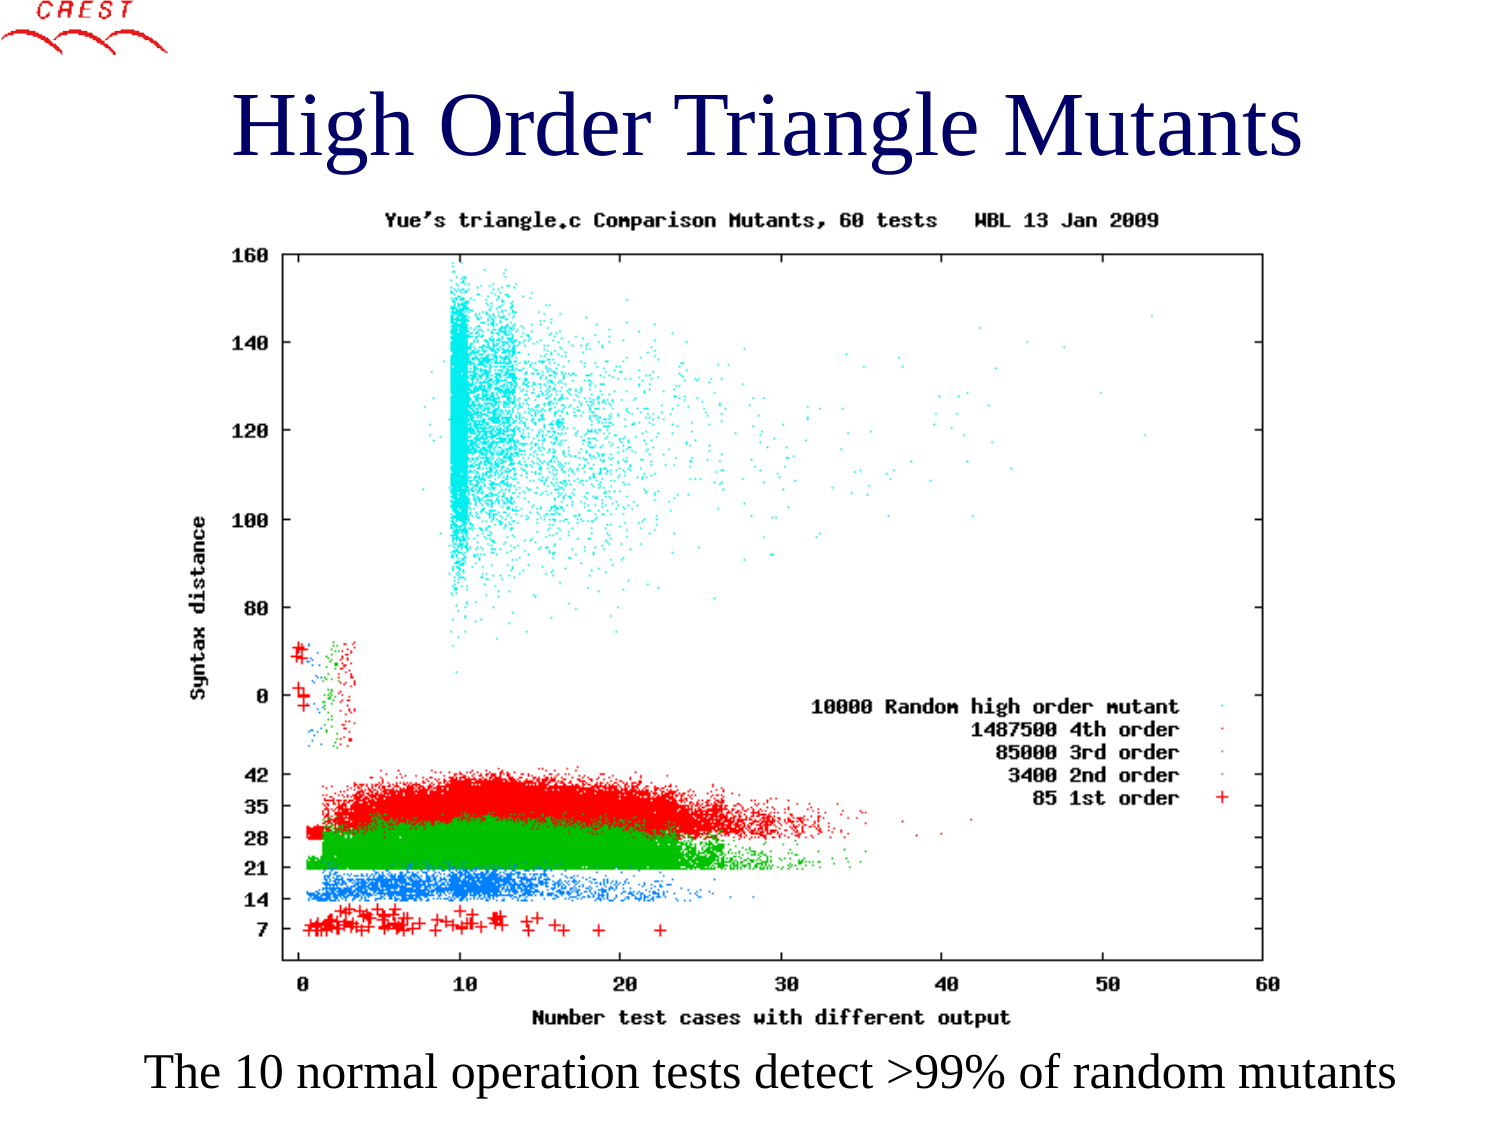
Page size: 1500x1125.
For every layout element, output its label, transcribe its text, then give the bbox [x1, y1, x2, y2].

text_box The 10 normal operation tests detect >99% of random mutants [128, 1031, 1454, 1106]
picture [0, 0, 168, 55]
title High Order Triangle Mutants [74, 24, 1463, 213]
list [175, 187, 1299, 1030]
